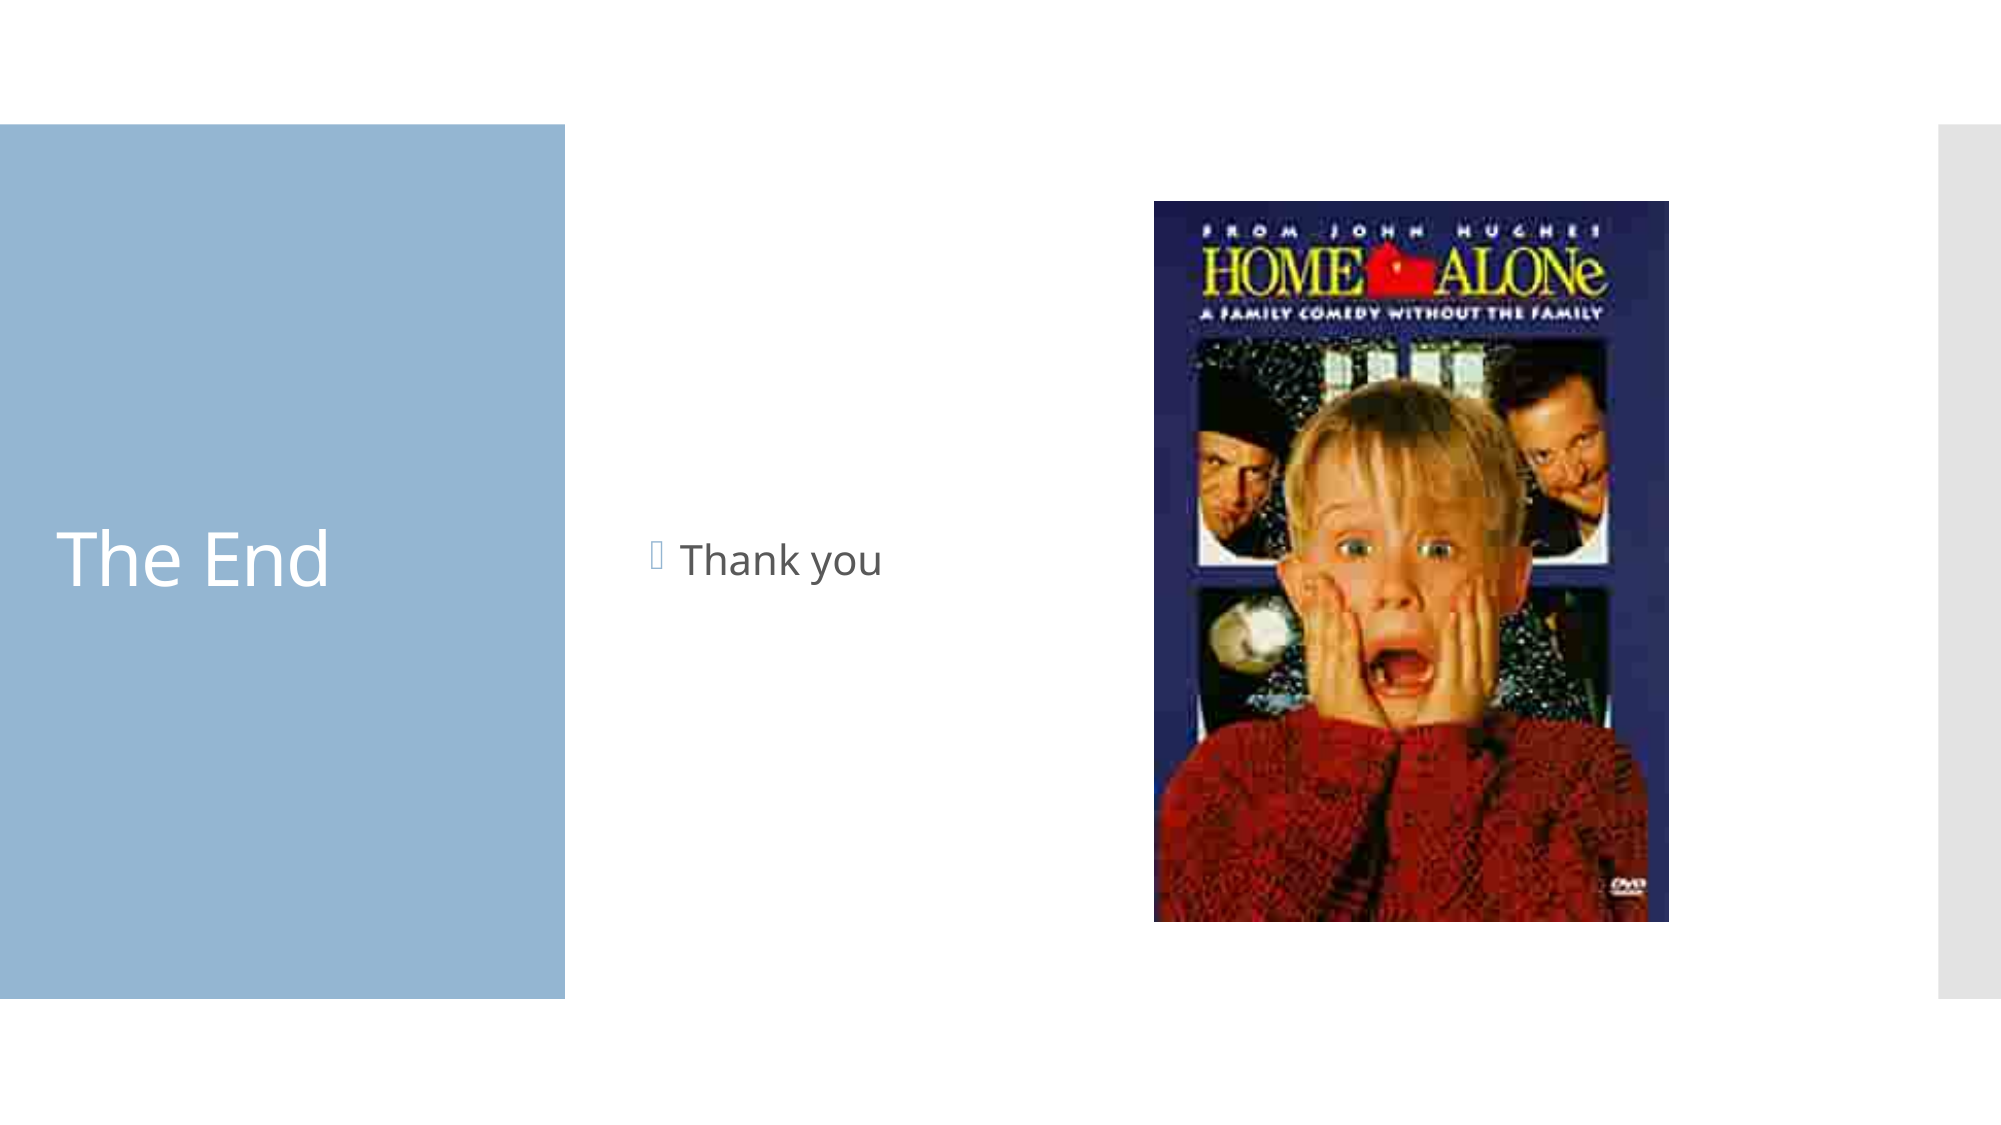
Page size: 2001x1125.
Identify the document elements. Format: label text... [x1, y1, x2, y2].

list Thank you [634, 141, 1835, 982]
title The End [41, 184, 525, 940]
picture [1154, 201, 1669, 922]
